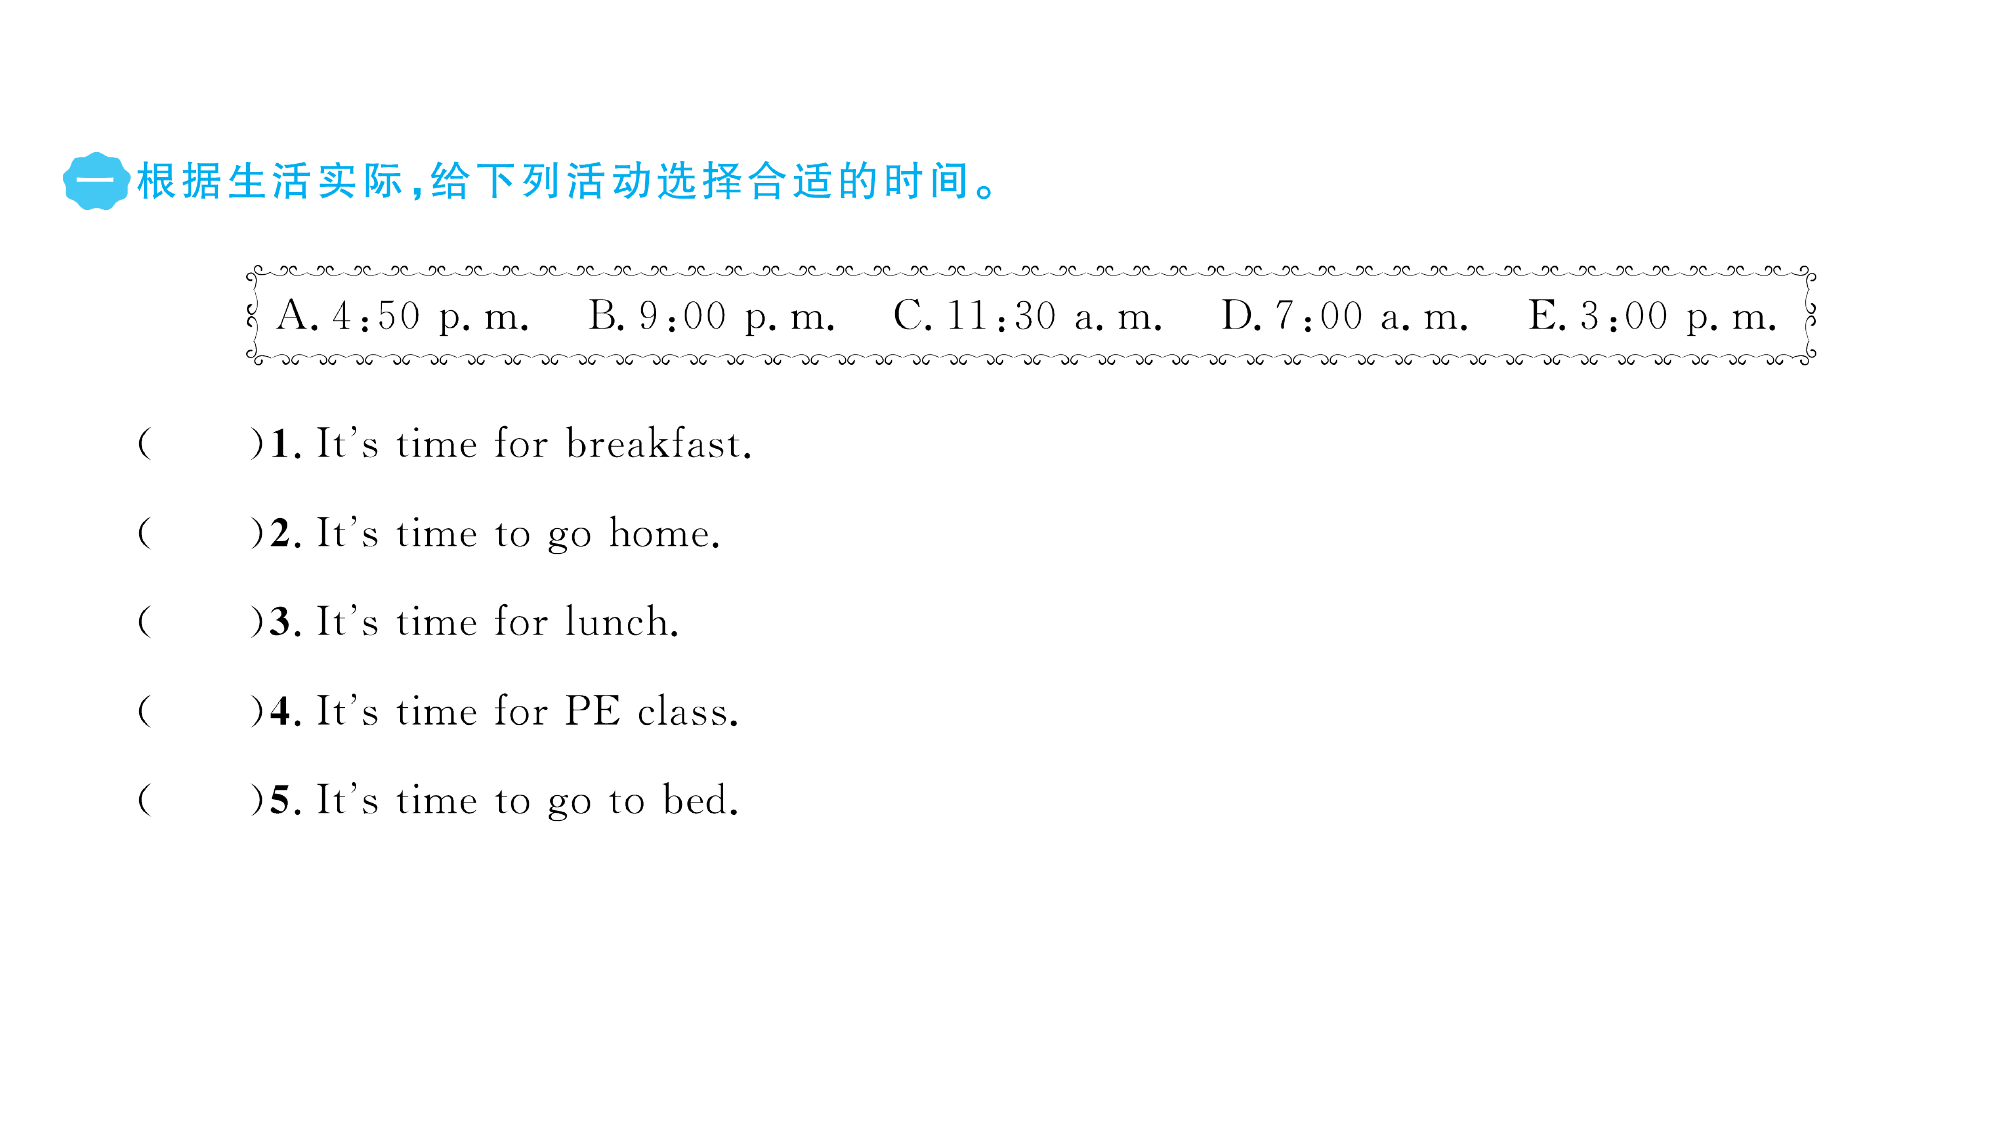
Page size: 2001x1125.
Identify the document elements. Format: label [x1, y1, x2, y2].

picture [58, 138, 1949, 849]
